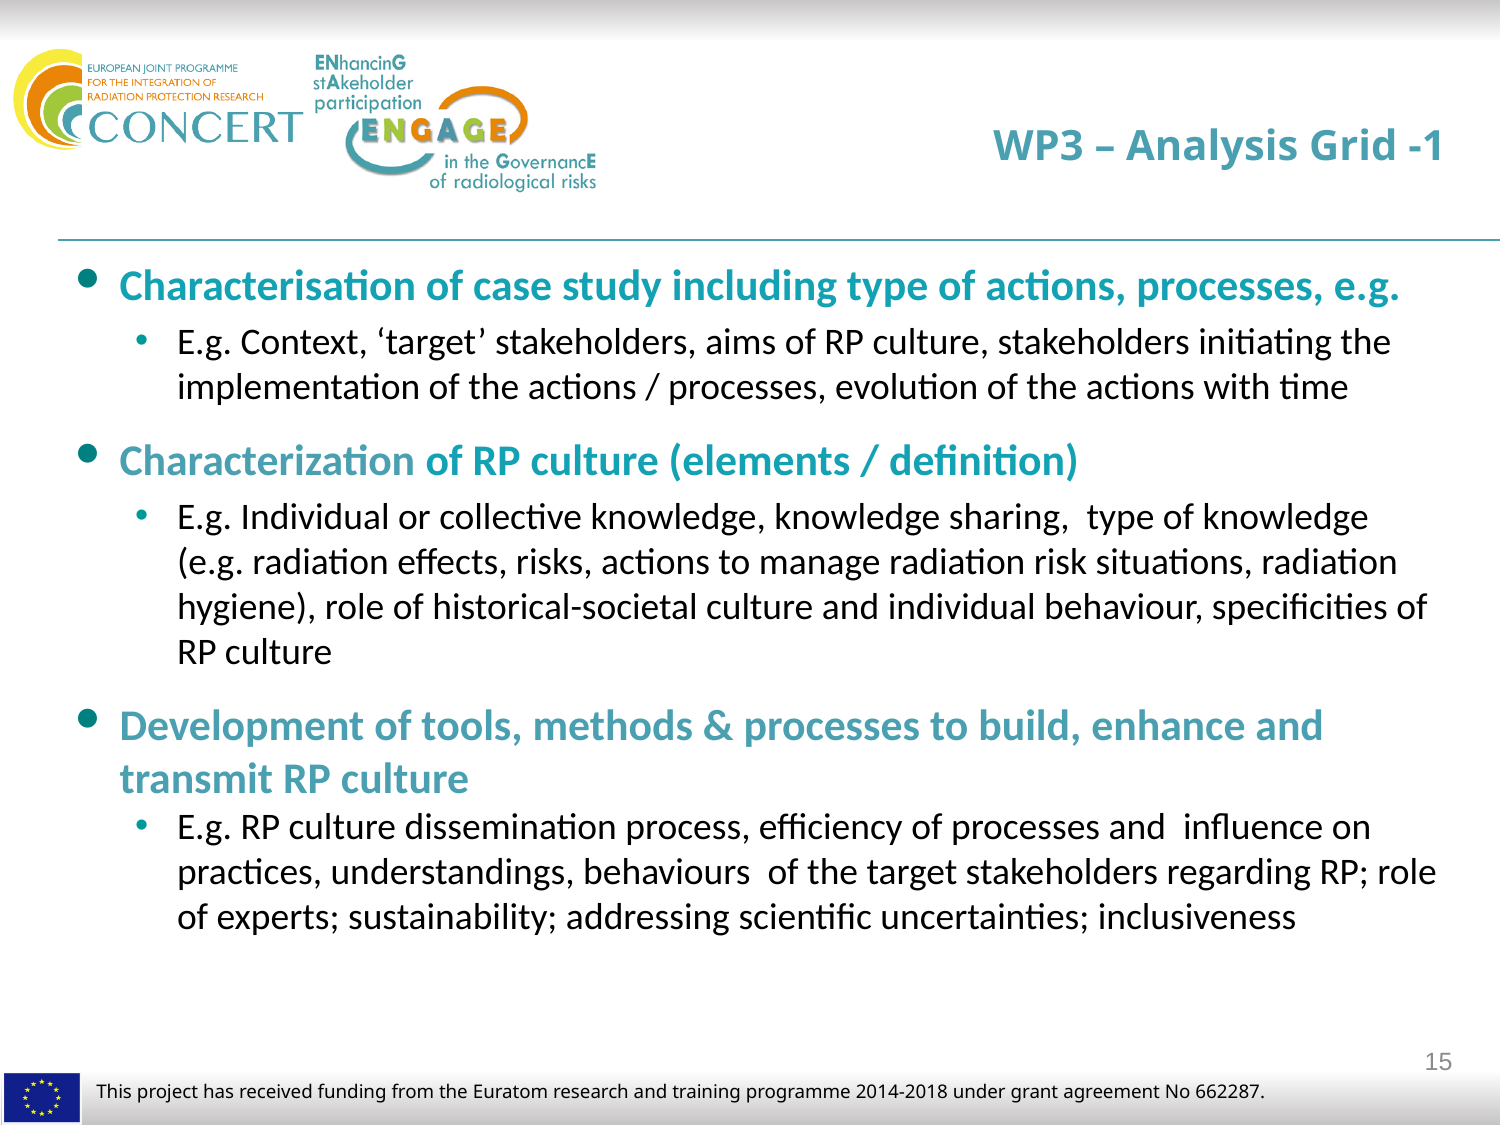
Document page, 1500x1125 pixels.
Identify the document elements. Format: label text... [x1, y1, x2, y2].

slide_number 15 [1262, 1029, 1468, 1090]
list Characterisation of case study including type of actions, processes, e.g. E.g. Context, ‘target’ stakeholders, aims of RP culture, stakeholders initiating the implementation of the actions / processes, evolution of the actions with time Characterization of RP culture (elements / definition) E.g. Individual or collective knowledge, knowledge sharing, type of knowledge (e.g. radiation effects, risks, actions to manage radiation risk situations, radiation hygiene), role of historical-societal culture and individual behaviour, specificities of RP culture Development of tools, methods & processes to build, enhance and transmit RP culture E.g. RP culture dissemination process, efficiency of processes and influence on practices, understandings, behaviours of the target stakeholders regarding RP; role of experts; sustainability; addressing scientific uncertainties; inclusiveness [60, 248, 1459, 1125]
picture [2, 1072, 60, 1125]
title WP3 – Analysis Grid -1 [659, 86, 1462, 208]
picture [0, 41, 606, 203]
